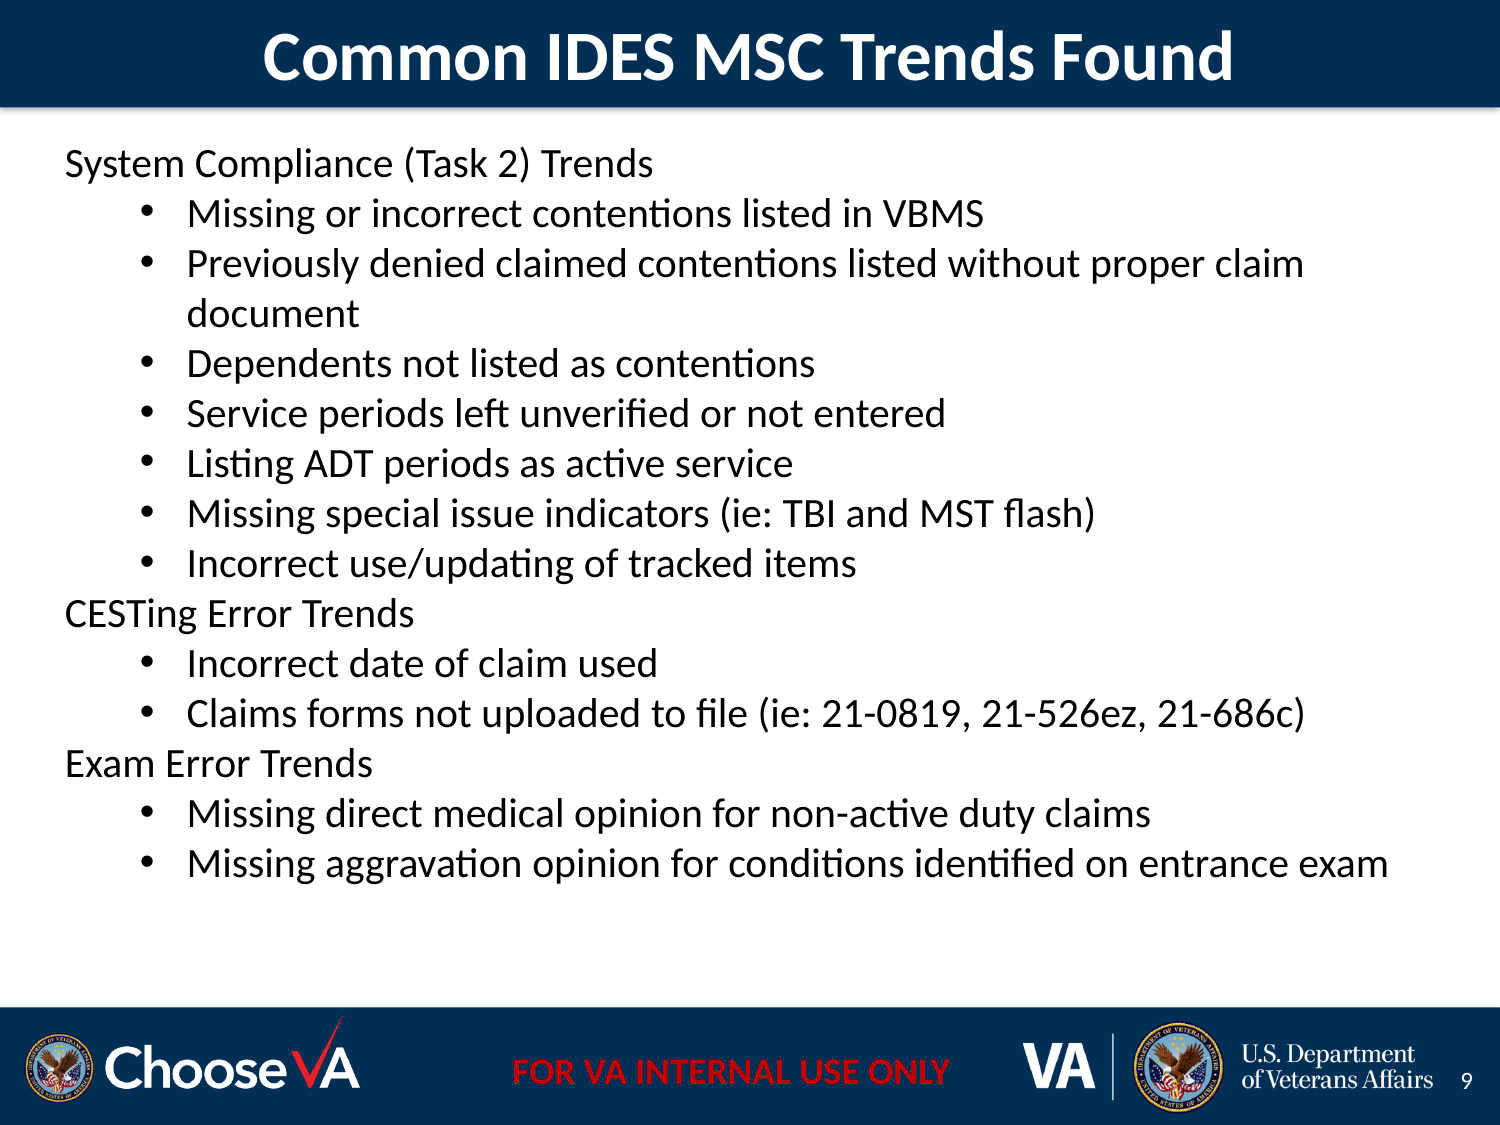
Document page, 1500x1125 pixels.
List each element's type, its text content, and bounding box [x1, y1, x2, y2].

picture [1017, 1014, 1438, 1120]
text_box Common IDES MSC Trends Found [0, 0, 1500, 129]
slide_number 9 [1425, 1049, 1489, 1110]
text_box System Compliance (Task 2) Trends Missing or incorrect contentions listed in VBMS Previously denied claimed contentions listed without proper claim document Dependents not listed as contentions Service periods left unverified or not entered Listing ADT periods as active service Missing special issue indicators (ie: TBI and MST flash) Incorrect use/updating of tracked items CESTing Error Trends Incorrect date of claim used Claims forms not uploaded to file (ie: 21-0819, 21-526ez, 21-686c) Exam Error Trends Missing direct medical opinion for non-active duty claims Missing aggravation opinion for conditions identified on entrance exam [49, 128, 1457, 894]
picture [24, 1012, 360, 1103]
